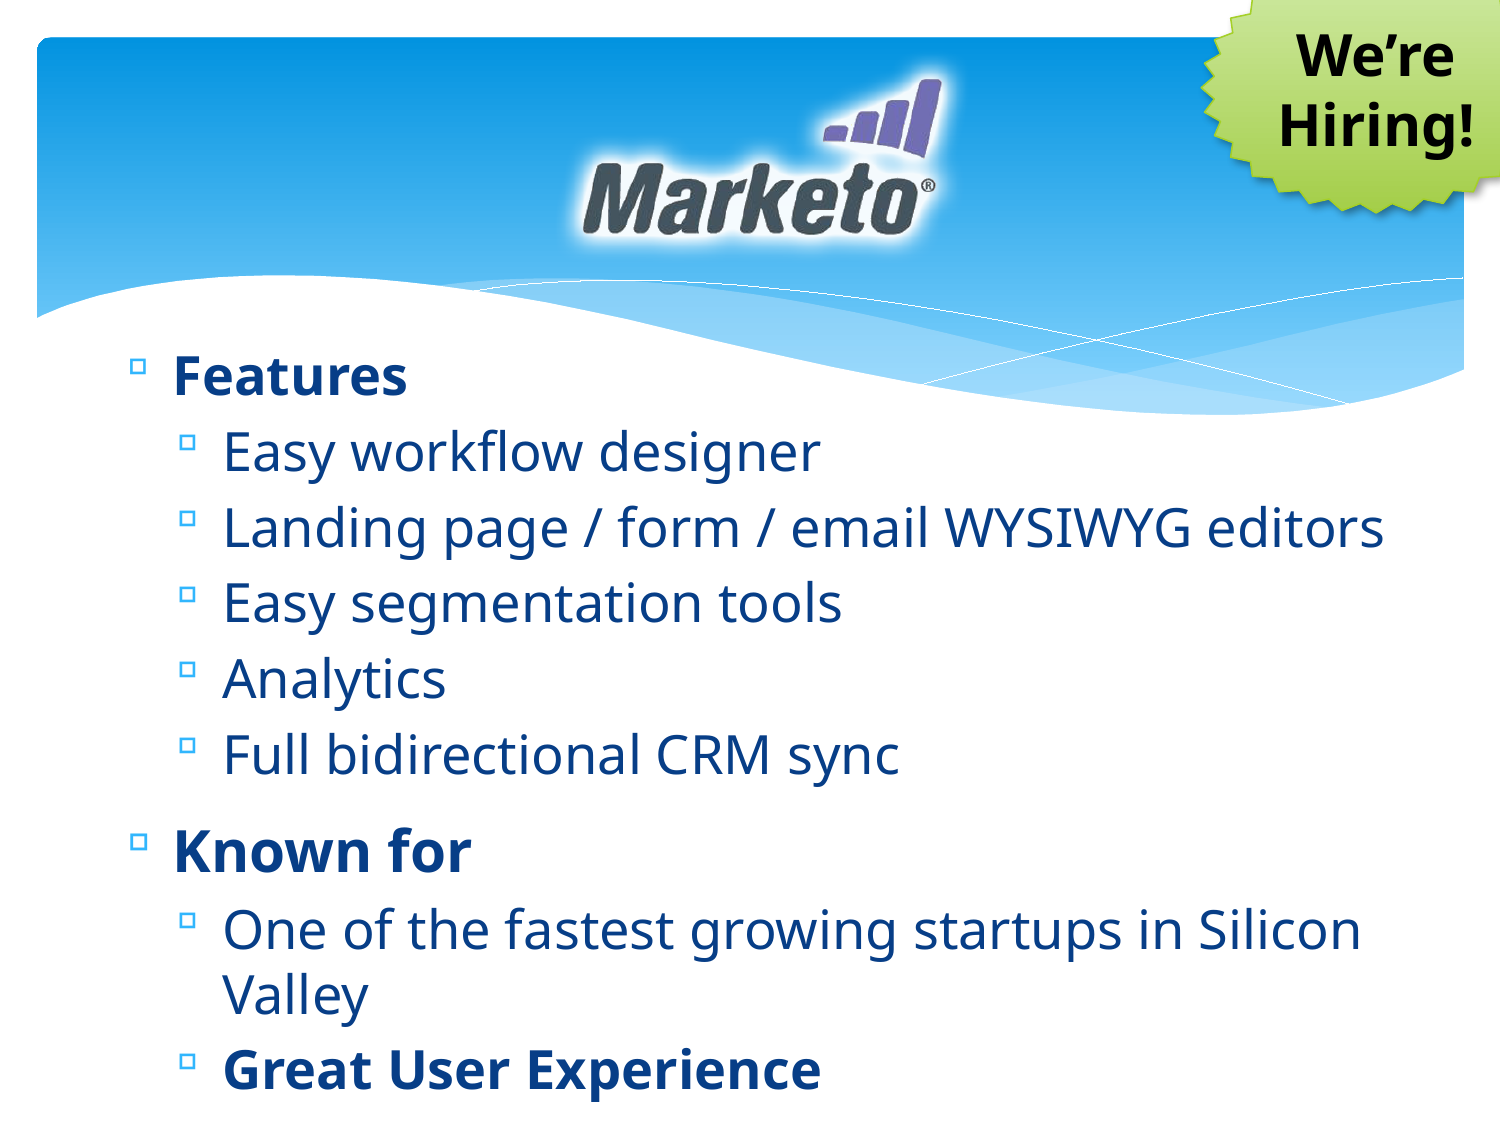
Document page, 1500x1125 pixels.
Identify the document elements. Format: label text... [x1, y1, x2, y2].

picture [547, 56, 974, 273]
list Features Easy workflow designer Landing page / form / email WYSIWYG editors Easy segmentation tools Analytics Full bidirectional CRM sync Known for One of the fastest growing startups in Silicon Valley Great User Experience [112, 333, 1463, 1050]
text_box We’re Hiring! [1200, 0, 1500, 214]
